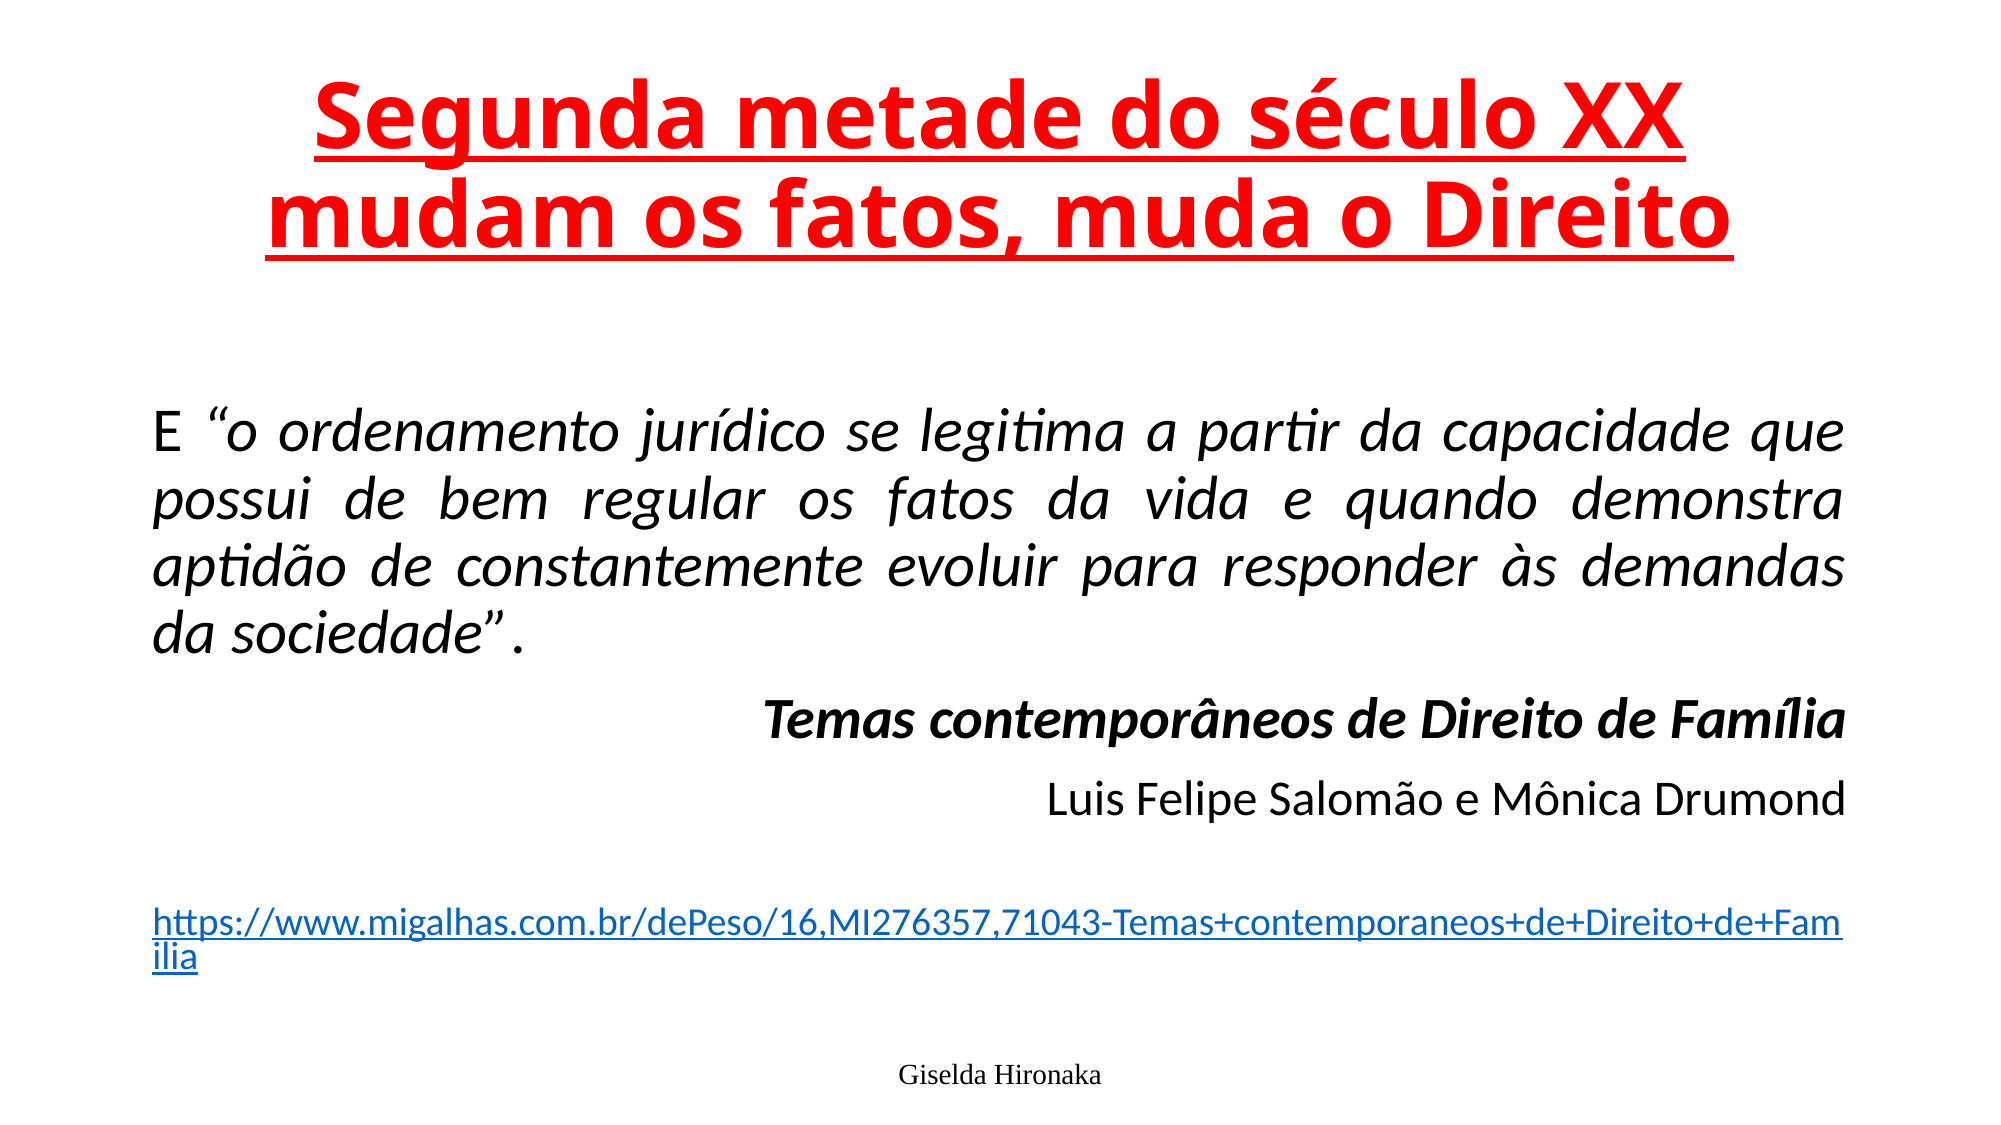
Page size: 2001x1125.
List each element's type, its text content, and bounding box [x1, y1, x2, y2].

footer Giselda Hironaka [662, 1042, 1338, 1103]
title Segunda metade do século XX mudam os fatos, muda o Direito [137, 59, 1863, 278]
list E “o ordenamento jurídico se legitima a partir da capacidade que possui de bem regular os fatos da vida e quando demonstra aptidão de constantemente evoluir para responder às demandas da sociedade”. Temas contemporâneos de Direito de Família Luis Felipe Salomão e Mônica Drumond https://www.migalhas.com.br/dePeso/16,MI276357,71043-Temas+contemporaneos+de+Direito+de+Familia [137, 299, 1863, 1014]
